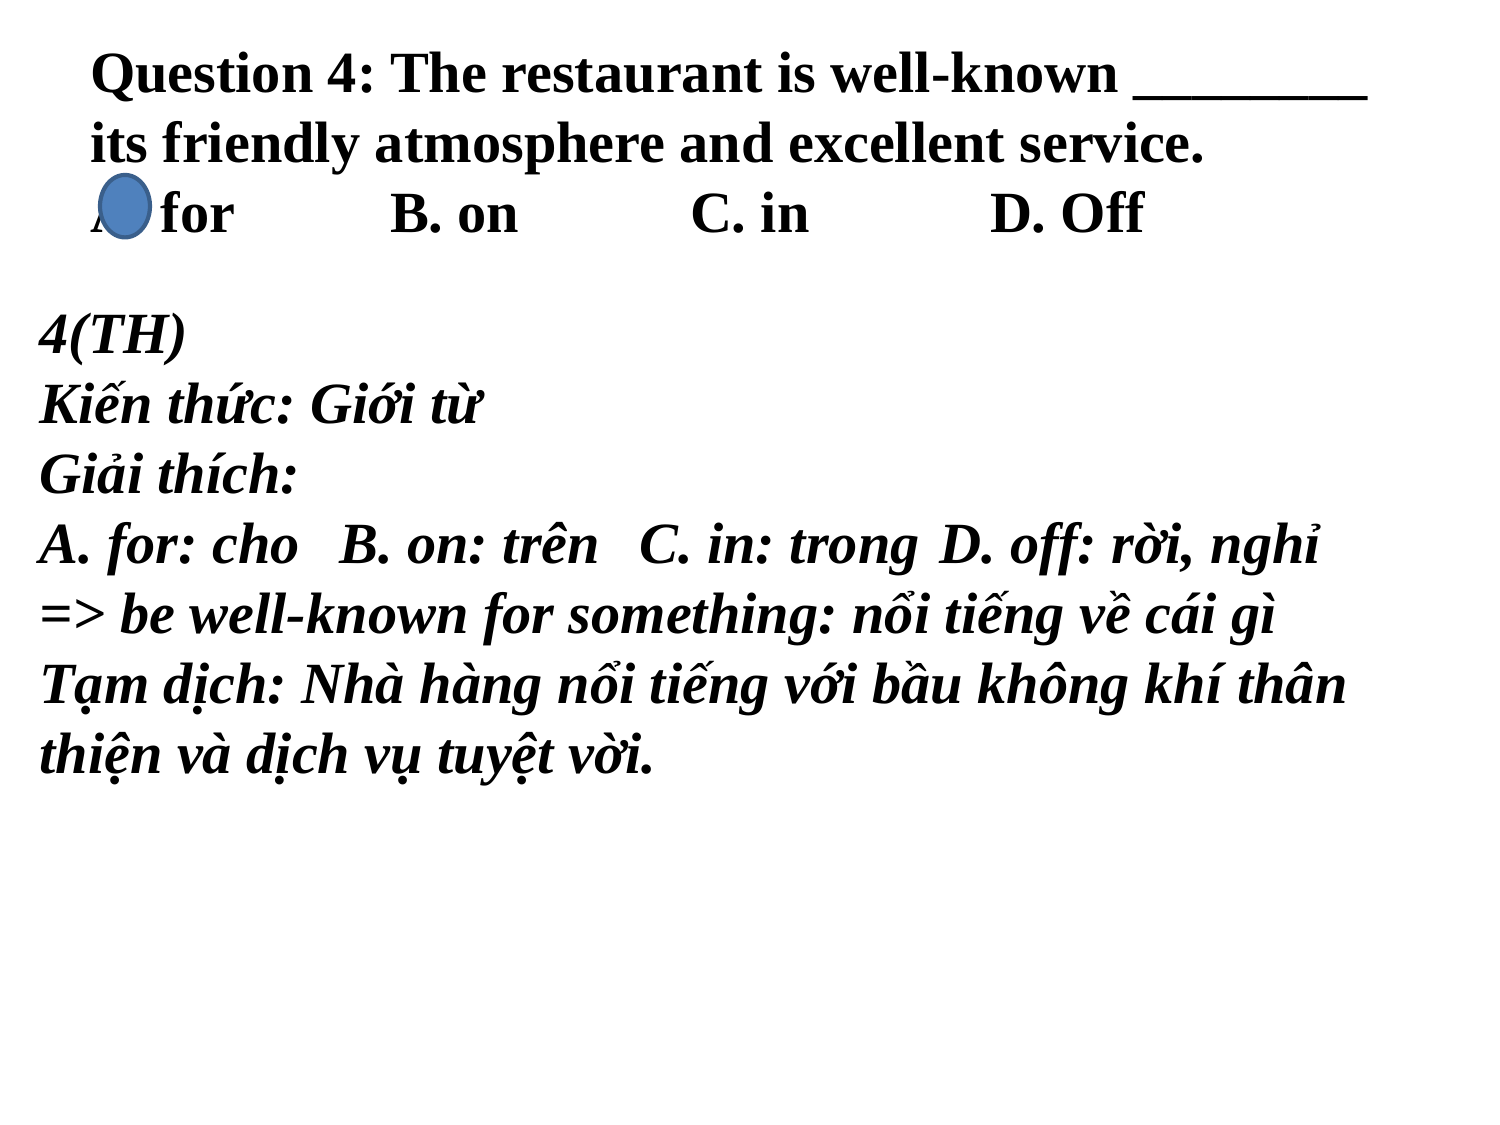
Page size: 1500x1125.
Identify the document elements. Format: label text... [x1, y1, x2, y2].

text_box 4(TH) Kiến thức: Giới từ Giải thích: A. for: cho B. on: trên C. in: trong D. off: rời, nghỉ => be well-known for something: nổi tiếng về cái gì Tạm dịch: Nhà hàng nổi tiếng với bầu không khí thân thiện và dịch vụ tuyệt vời. [24, 287, 1450, 862]
title Question 4: The restaurant is well-known ________ its friendly atmosphere and excellent service. A. for B. on C. in D. Off [75, 45, 1425, 233]
text_box [97, 172, 153, 240]
